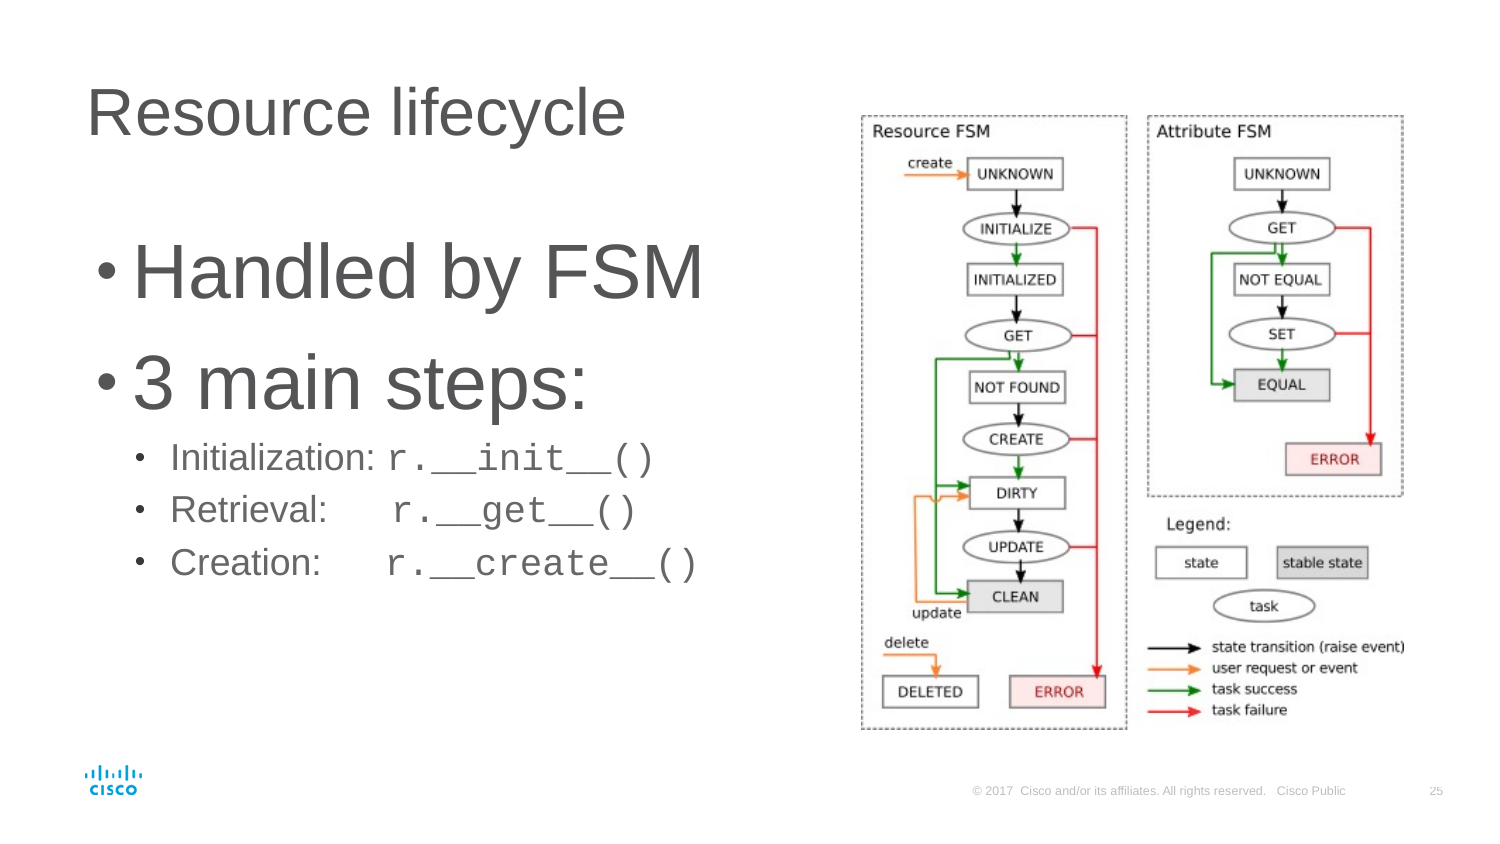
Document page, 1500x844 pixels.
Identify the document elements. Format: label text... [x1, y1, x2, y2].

list Handled by FSM 3 main steps: Initialization: r.__init__() Retrieval: r.__get__() Creation: r.__create__() [71, 221, 790, 741]
title Resource lifecycle [71, 55, 1441, 176]
picture [861, 115, 1404, 731]
picture [78, 758, 148, 803]
